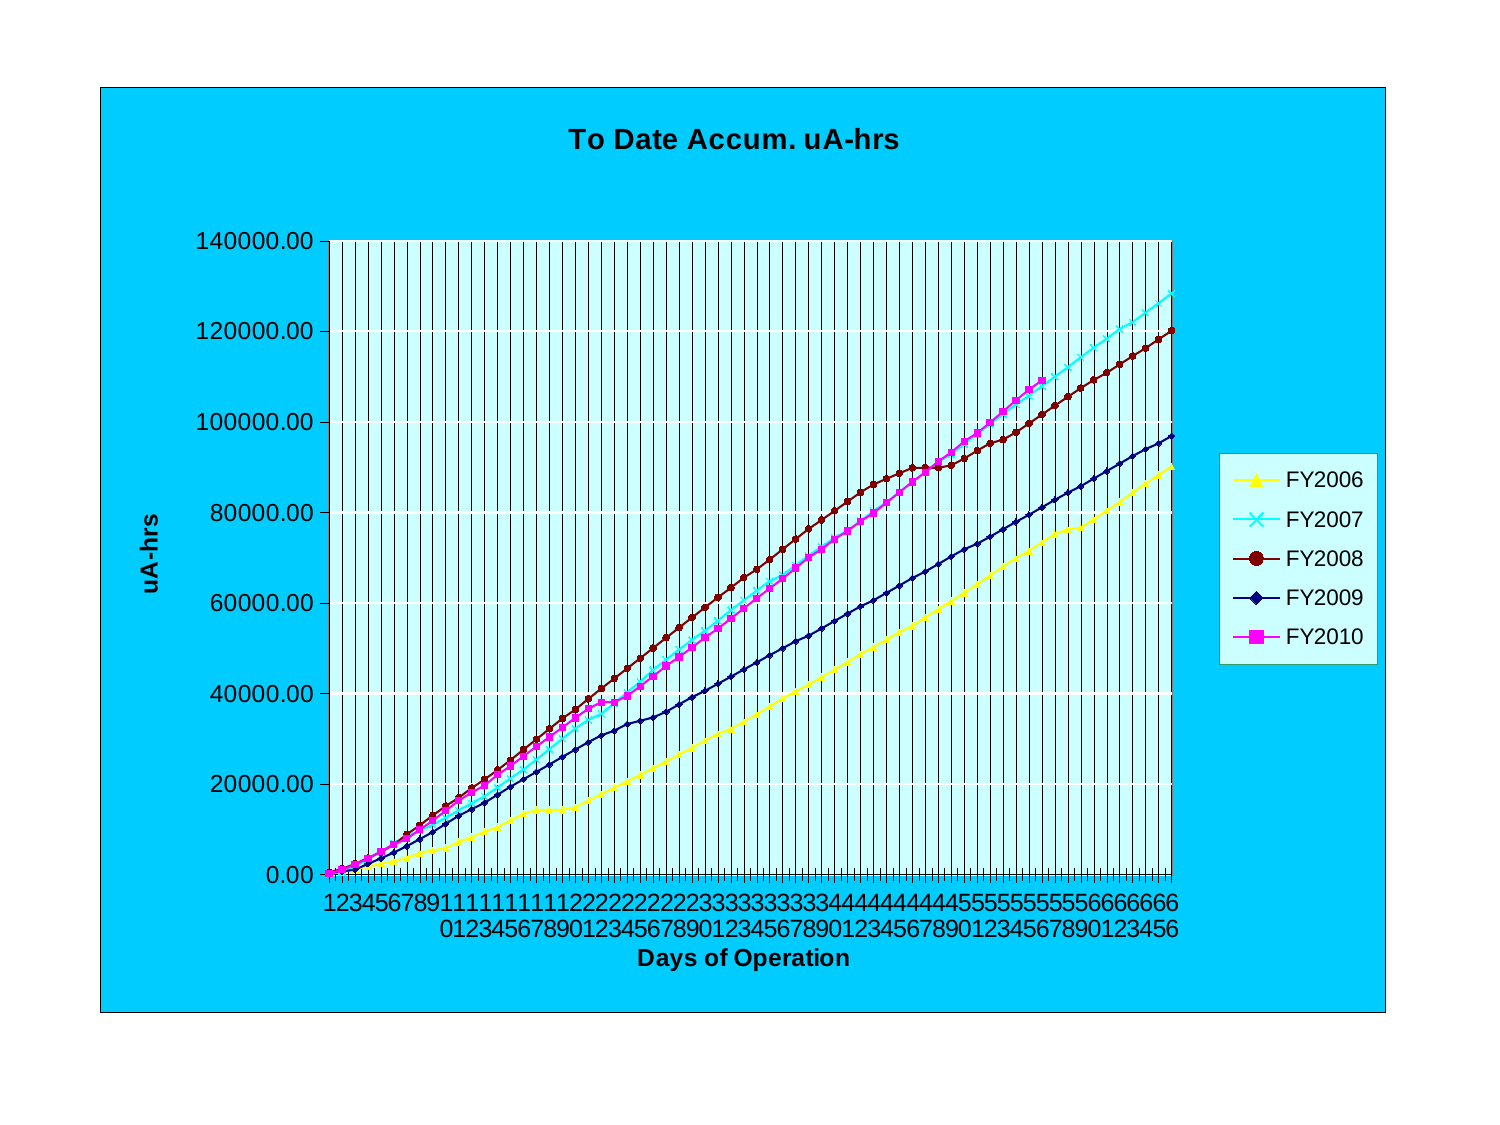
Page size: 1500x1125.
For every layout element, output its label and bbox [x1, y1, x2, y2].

chart [99, 87, 1387, 1013]
